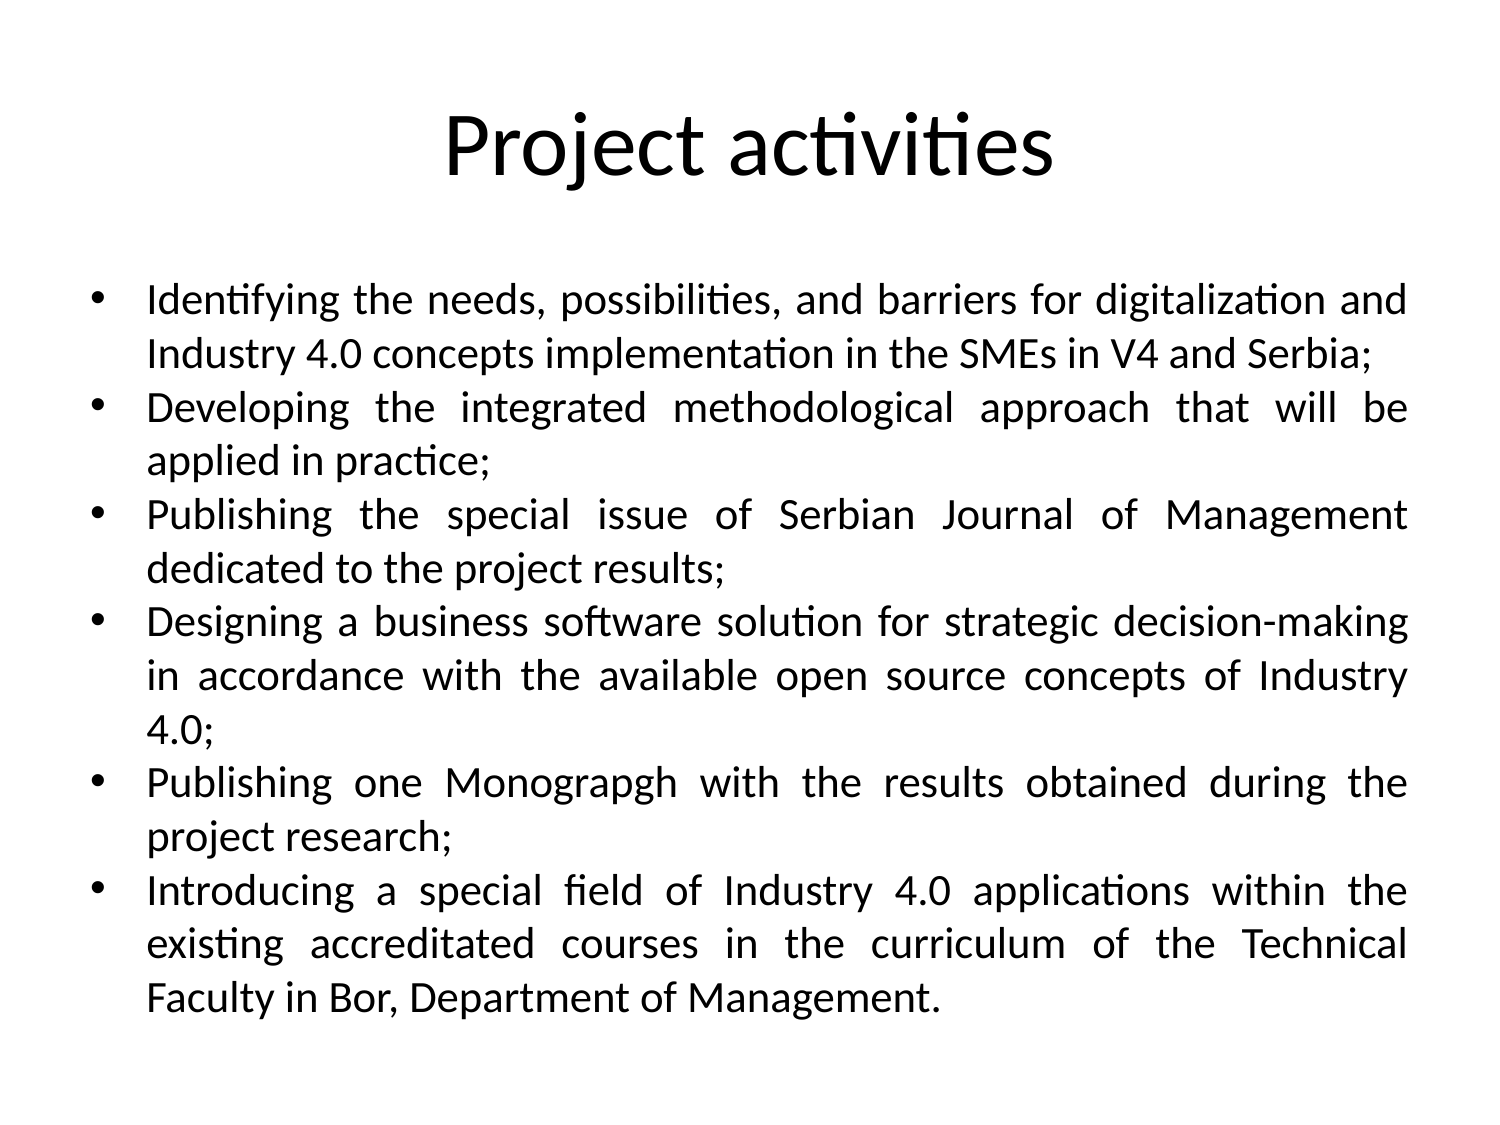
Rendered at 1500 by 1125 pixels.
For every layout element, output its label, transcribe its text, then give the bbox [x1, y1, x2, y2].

title Project activities [75, 45, 1425, 233]
list Identifying the needs, possibilities, and barriers for digitalization and Industry 4.0 concepts implementation in the SMEs in V4 and Serbia; Developing the integrated methodological approach that will be applied in practice; Publishing the special issue of Serbian Journal of Management dedicated to the project results; Designing a business software solution for strategic decision-making in accordance with the available open source concepts of Industry 4.0; Publishing one Monograpgh with the results obtained during the project research; Introducing a special field of Industry 4.0 applications within the existing accreditated courses in the curriculum of the Technical Faculty in Bor, Department of Management. [75, 262, 1425, 1005]
